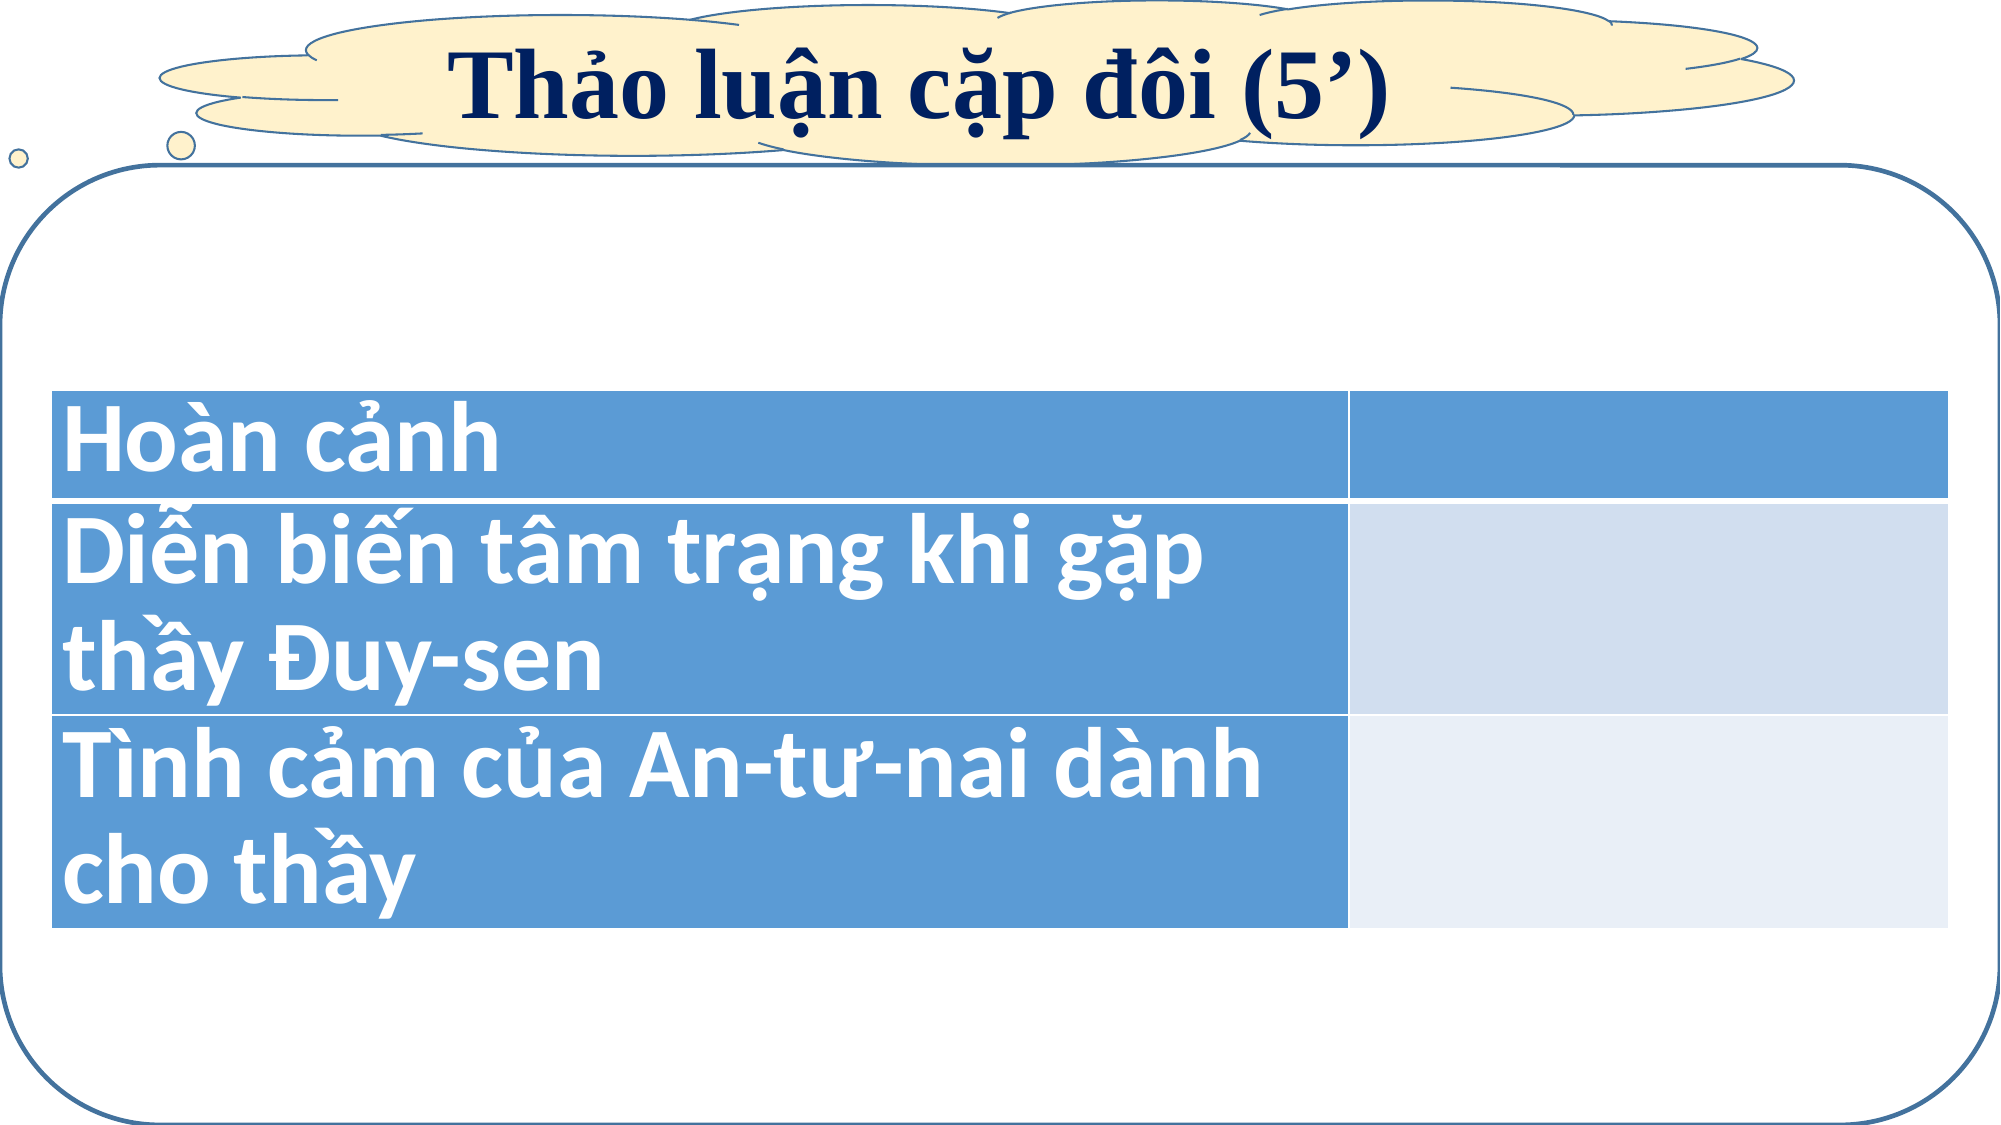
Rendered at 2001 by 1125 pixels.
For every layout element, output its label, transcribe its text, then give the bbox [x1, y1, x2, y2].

table_cell Tình cảm của An-tư-nai dành cho thầy [52, 716, 1348, 928]
text_box Thảo luận cặp đôi (5’) [158, 0, 1796, 164]
text_box Thảo luận cặp đôi (5’) [8, 148, 29, 169]
table_cell Diễn biến tâm trạng khi gặp thầy Đuy-sen [52, 504, 1348, 714]
text_box [0, 164, 2000, 1125]
table_cell [1350, 504, 1948, 714]
text_box [1547, 104, 1742, 132]
table_cell [1350, 716, 1948, 928]
table_header [1350, 391, 1948, 498]
table_header Hoàn cảnh [52, 391, 1348, 498]
